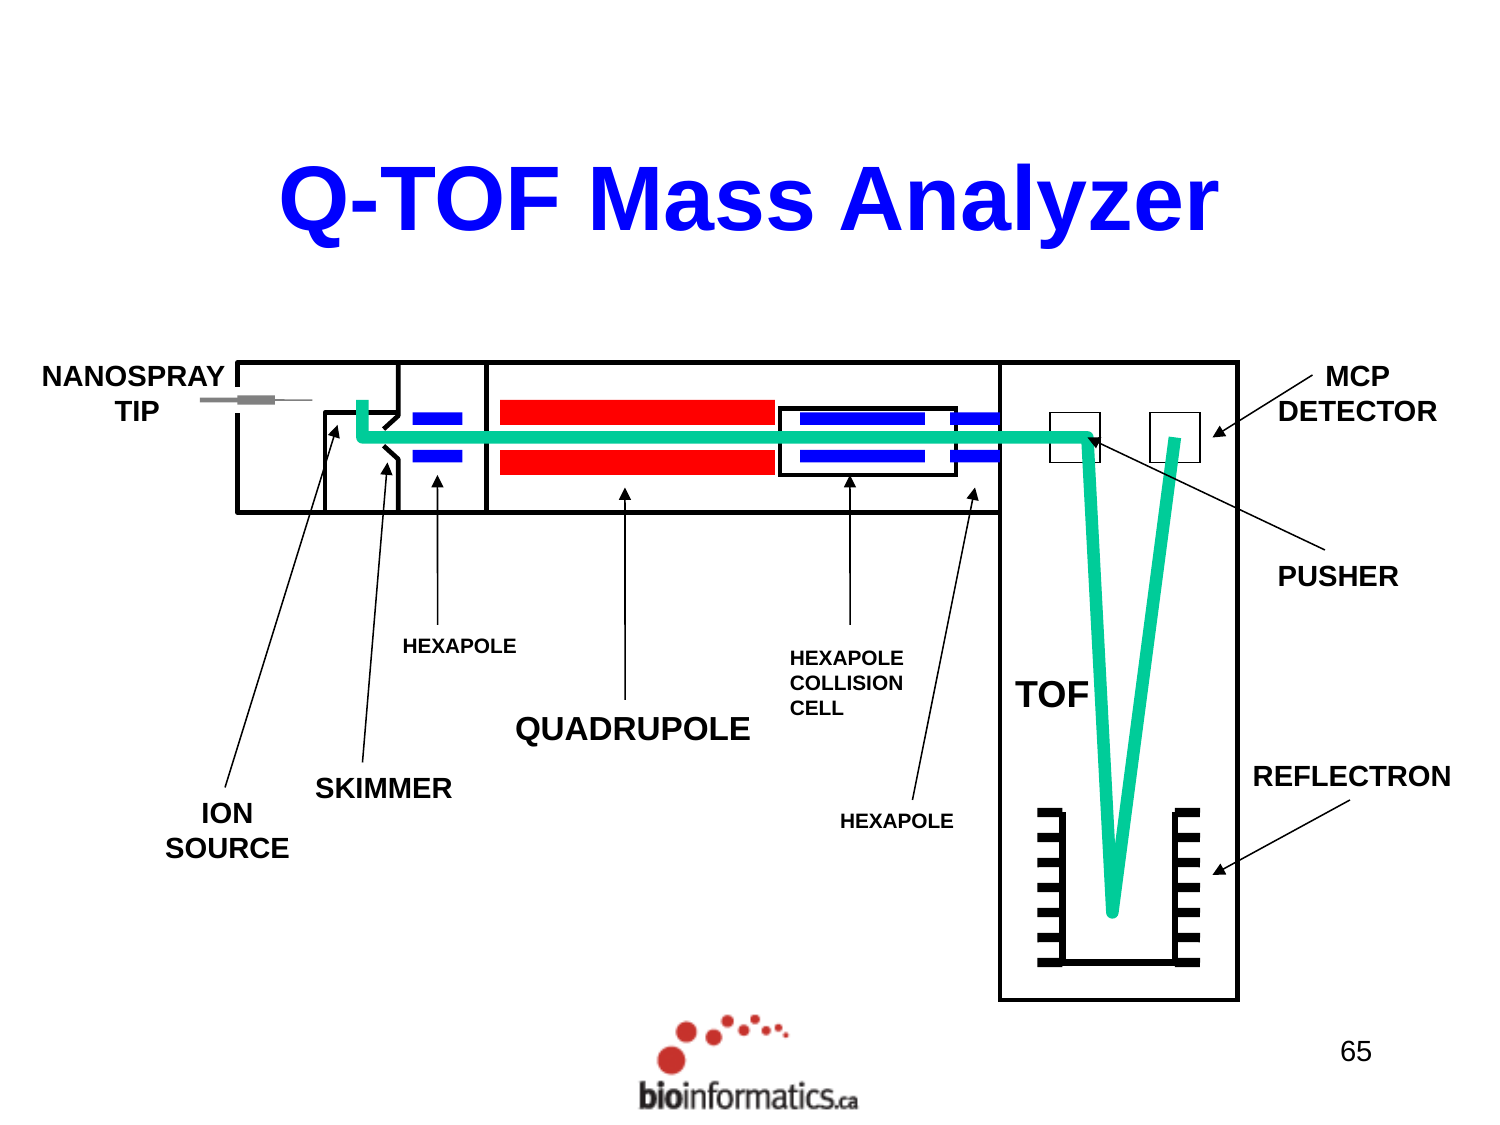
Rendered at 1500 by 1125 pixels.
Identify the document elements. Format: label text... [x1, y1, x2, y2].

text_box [24, 349, 1467, 1001]
picture [631, 1004, 869, 1121]
slide_number 65 [1074, 1025, 1388, 1100]
title Q-TOF Mass Analyzer [112, 99, 1388, 288]
